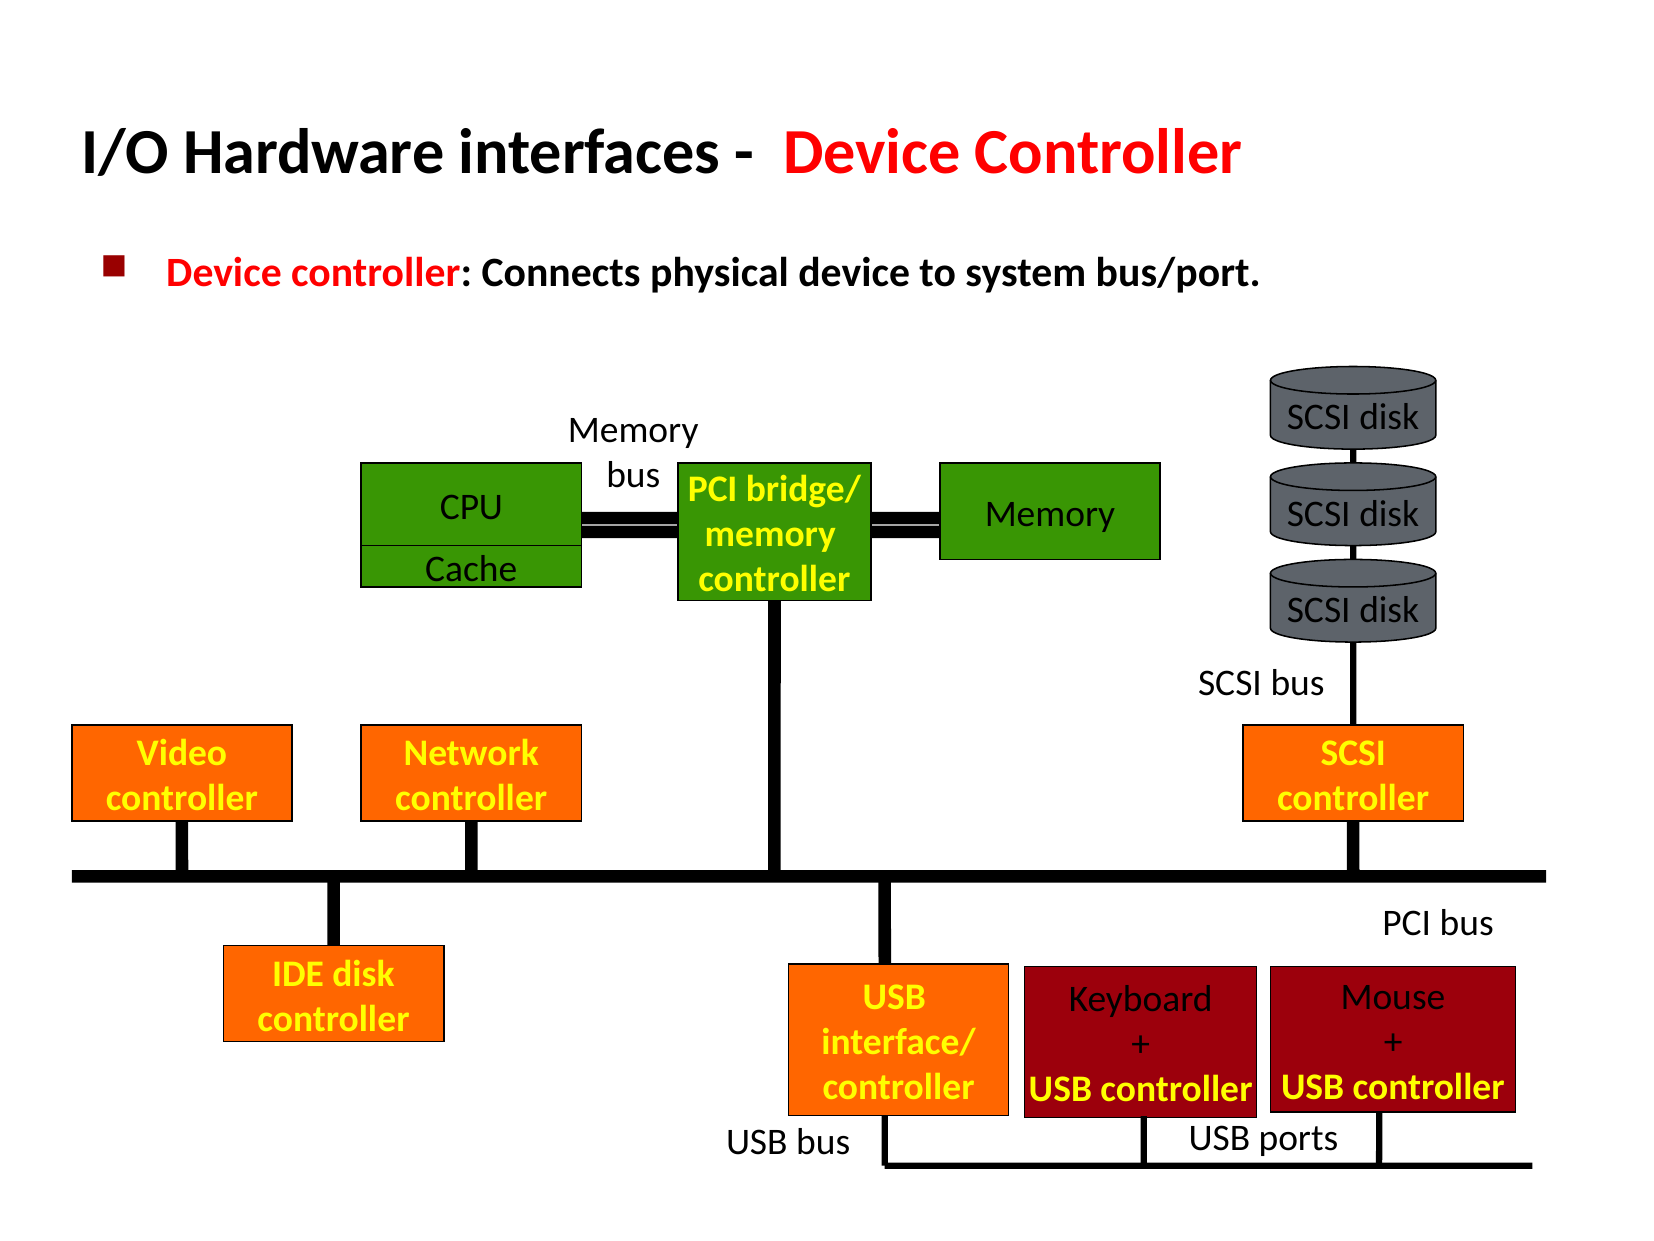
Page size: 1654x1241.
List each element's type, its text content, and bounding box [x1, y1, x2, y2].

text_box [71, 366, 1547, 1171]
title I/O Hardware interfaces - Device Controller [64, 78, 1547, 217]
list Device controller: Connects physical device to system bus/port. [87, 236, 1516, 364]
